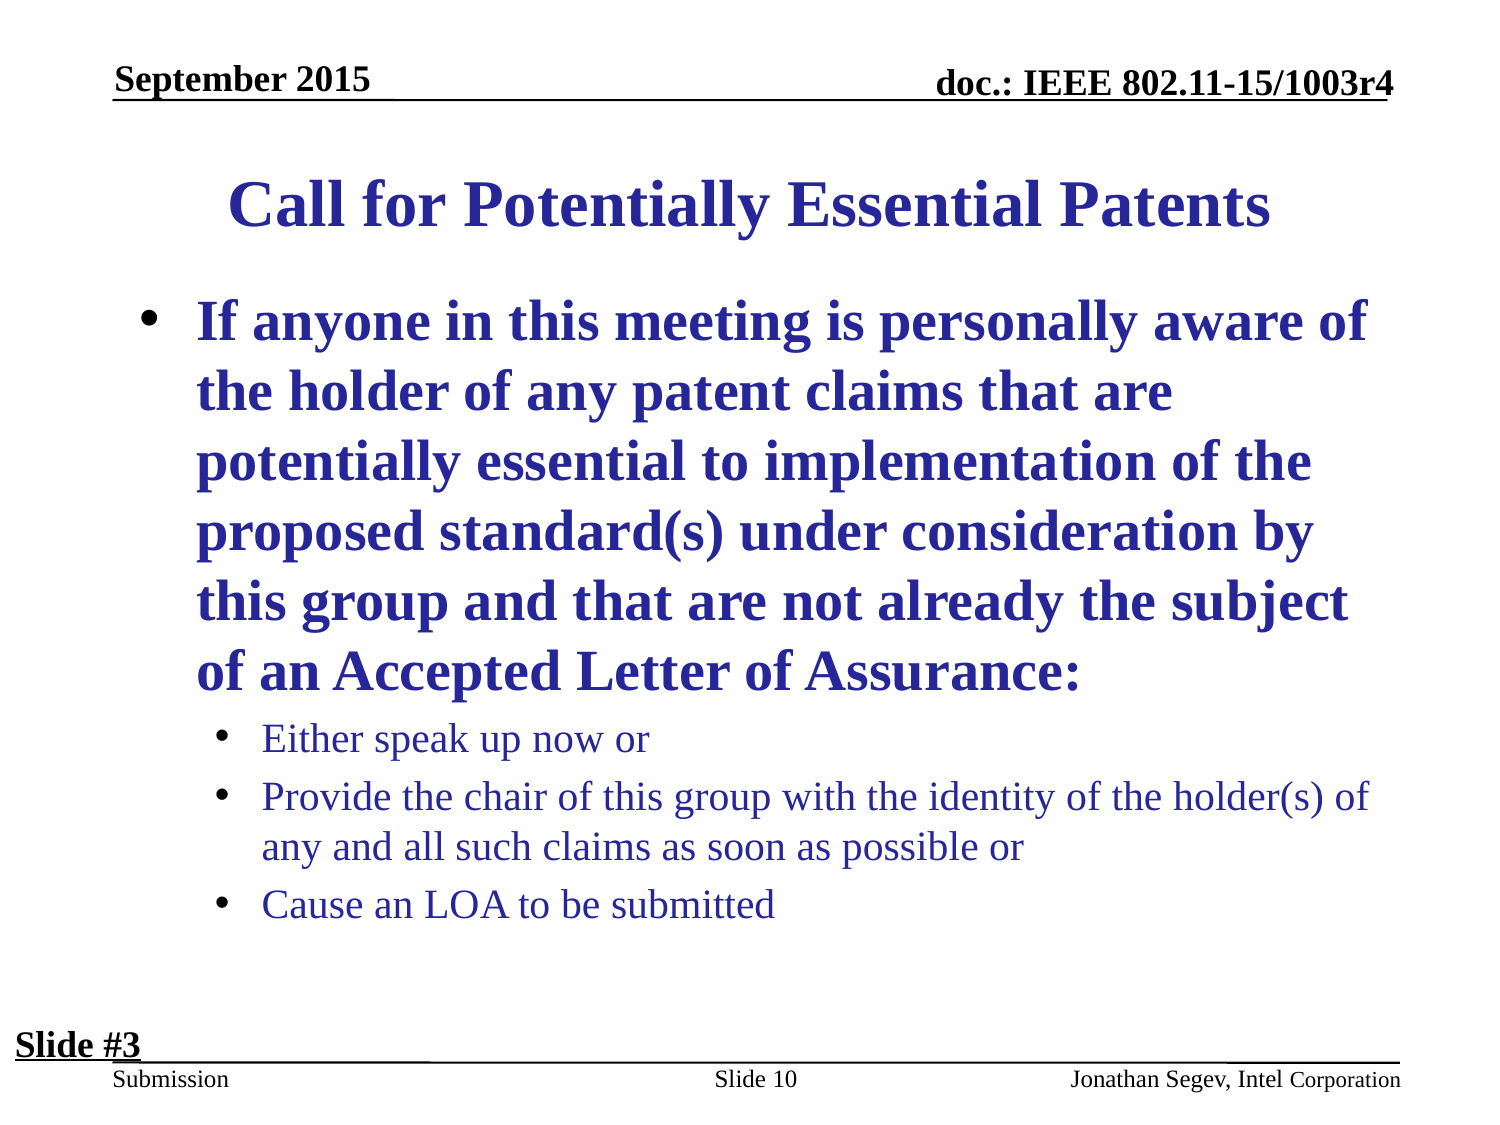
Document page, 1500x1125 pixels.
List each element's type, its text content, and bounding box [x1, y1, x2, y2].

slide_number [114, 54, 423, 100]
text_box Slide #3 [0, 1012, 157, 1073]
footer Jonathan Segev, Intel Corporation [878, 1061, 1402, 1093]
title Call for Potentially Essential Patents [112, 112, 1388, 288]
slide_number Slide 10 [712, 1061, 800, 1123]
text_box If anyone in this meeting is personally aware of the holder of any patent claims that are potentially essential to implementation of the proposed standard(s) under consideration by this group and that are not already the subject of an Accepted Letter of Assurance: Either speak up now or Provide the chair of this group with the identity of the holder(s) of any and all such claims as soon as possible or Cause an LOA to be submitted [124, 274, 1400, 950]
